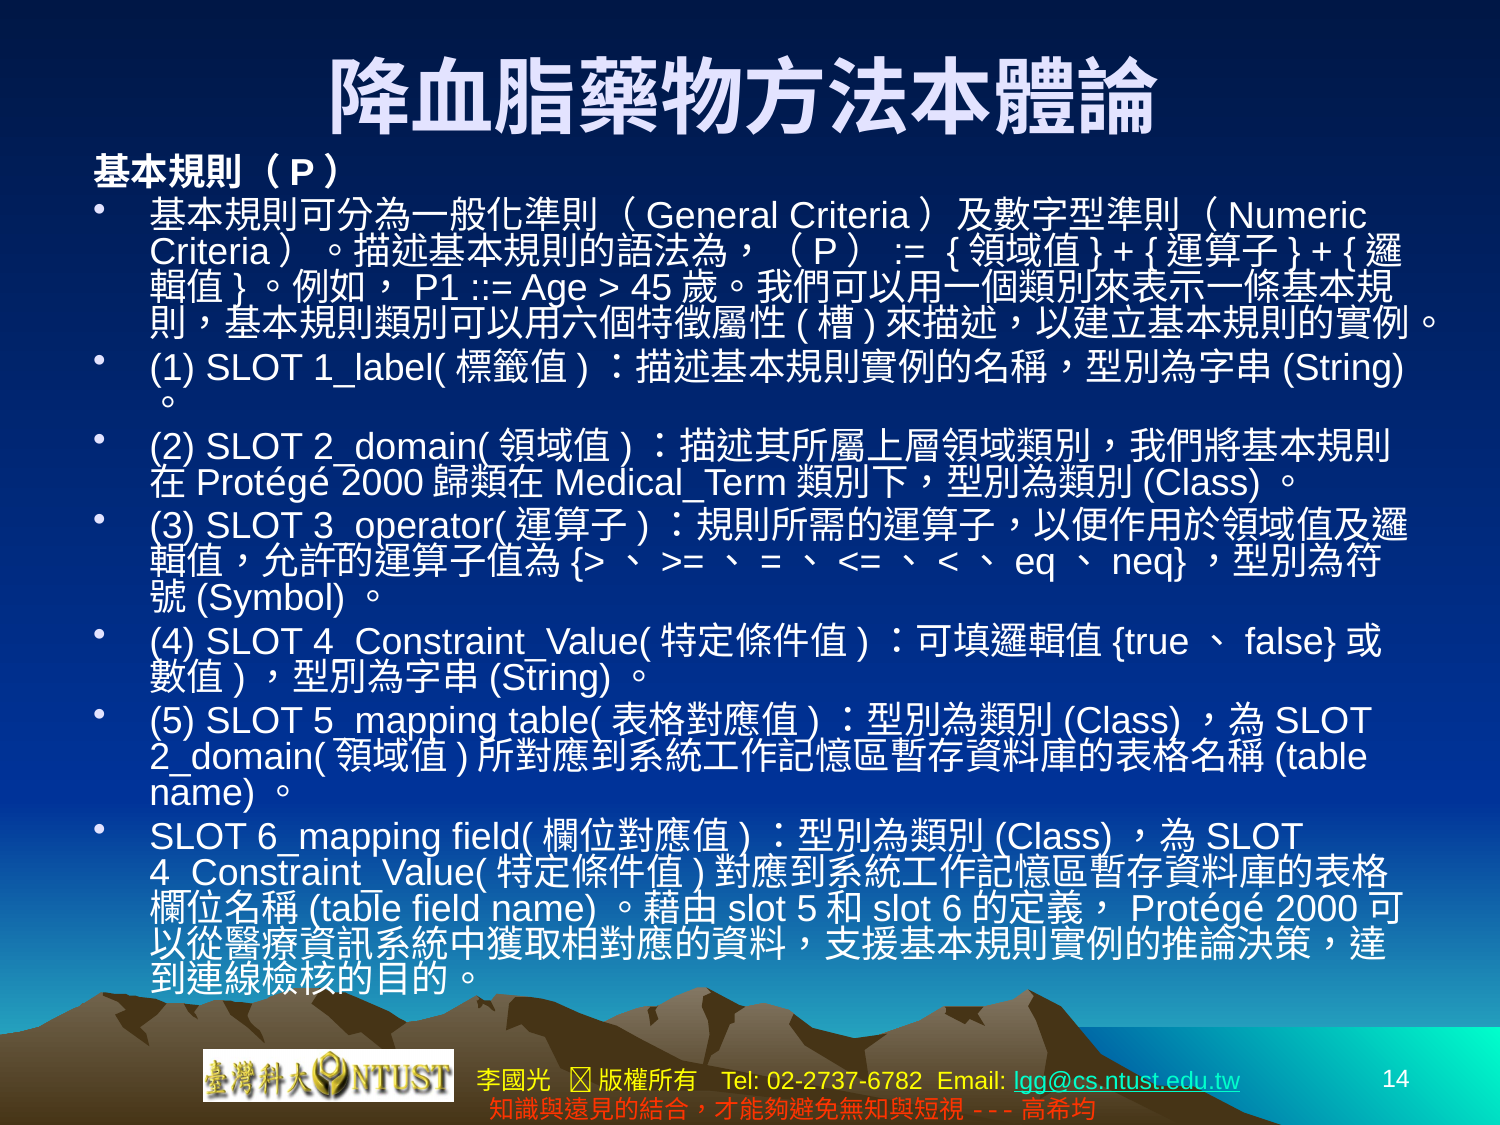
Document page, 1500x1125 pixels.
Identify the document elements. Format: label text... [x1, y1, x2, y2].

title 降血脂藥物方法本體論 [77, 0, 1429, 148]
slide_number 14 [1074, 1043, 1426, 1101]
list 基本規則（P） 基本規則可分為一般化準則（General Criteria）及數字型準則（Numeric Criteria）。描述基本規則的語法為，（P）:= {領域值} + {運算子} + {邏輯值}。例如，P1 ::= Age > 45歲。我們可以用一個類別來表示一條基本規則，基本規則類別可以用六個特徵屬性(槽)來描述，以建立基本規則的實例。 (1) SLOT 1_label(標籤值)：描述基本規則實例的名稱，型別為字串(String) 。 (2) SLOT 2_domain(領域值)：描述其所屬上層領域類別，我們將基本規則在Protégé 2000歸類在Medical_Term類別下，型別為類別(Class)。 (3) SLOT 3_operator(運算子)：規則所需的運算子，以便作用於領域值及邏輯值，允許的運算子值為{>、>=、=、<=、<、eq、neq}，型別為符號(Symbol)。 (4) SLOT 4_Constraint_Value(特定條件值)：可填邏輯值{true、false}或數值)，型別為字串(String)。 (5) SLOT 5_mapping table(表格對應值)：型別為類別(Class)，為SLOT 2_domain(領域值)所對應到系統工作記憶區暫存資料庫的表格名稱(table name)。 SLOT 6_mapping field(欄位對應值)：型別為類別(Class)，為SLOT 4_Constraint_Value(特定條件值)對應到系統工作記憶區暫存資料庫的表格欄位名稱(table field name)。藉由slot 5和slot 6的定義，Protégé 2000可以從醫療資訊系統中獲取相對應的資料，支援基本規則實例的推論決策，達到連線檢核的目的。 [77, 148, 1429, 1043]
picture [203, 1049, 454, 1102]
